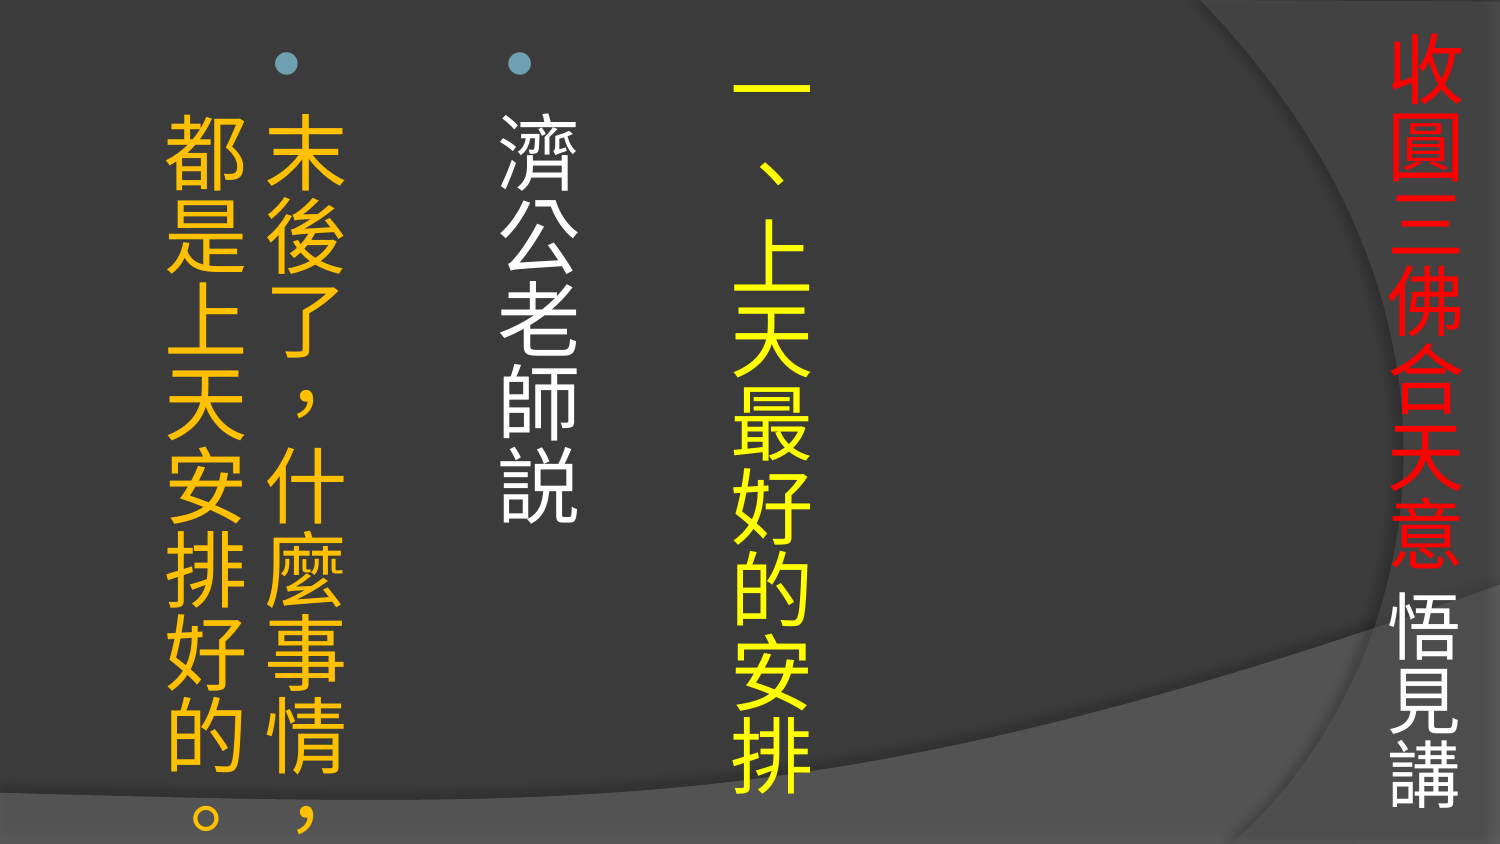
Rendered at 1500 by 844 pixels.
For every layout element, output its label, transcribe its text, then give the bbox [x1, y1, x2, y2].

title 收圓三佛合天意 悟見講 [1364, 21, 1483, 820]
list 一、上天最好的安排 濟公老師説 末後了，什麼事情，都是上天安排好的。 [29, 27, 1365, 820]
